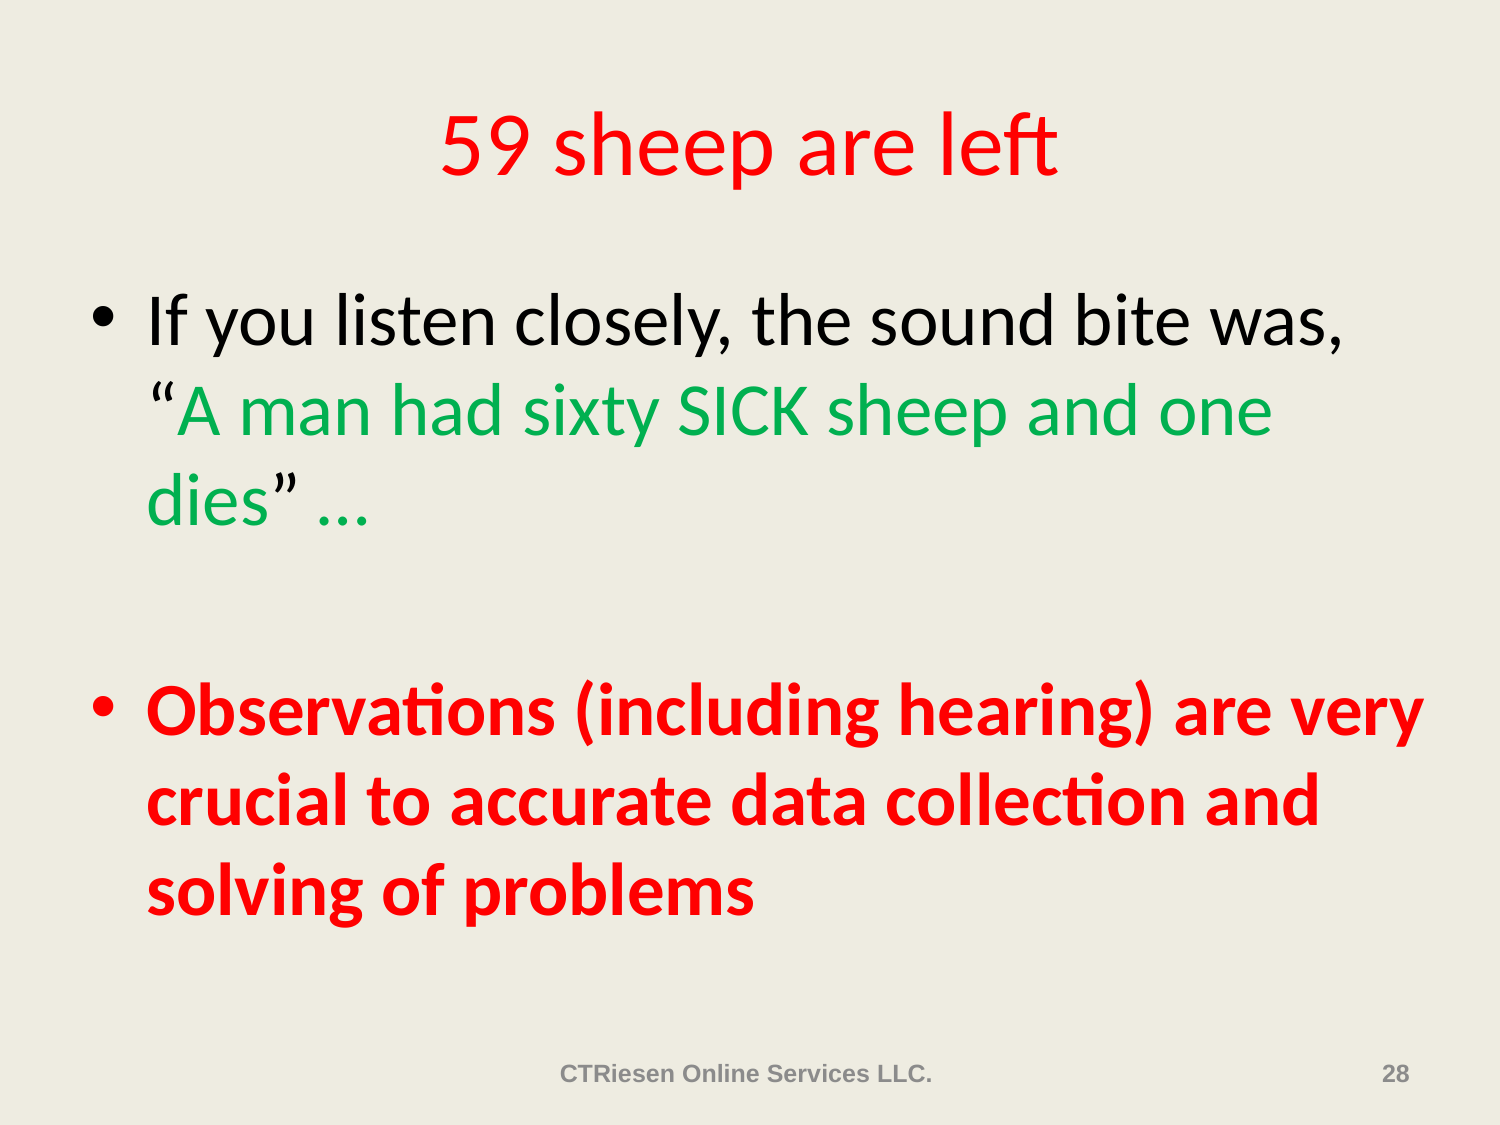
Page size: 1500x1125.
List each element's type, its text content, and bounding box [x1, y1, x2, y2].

title 59 sheep are left [75, 45, 1425, 233]
list If you listen closely, the sound bite was, “A man had sixty SICK sheep and one dies” … Observations (including hearing) are very crucial to accurate data collection and solving of problems [75, 262, 1450, 1005]
slide_number 28 [1074, 1042, 1425, 1103]
footer CTRiesen Online Services LLC. [512, 1042, 988, 1103]
